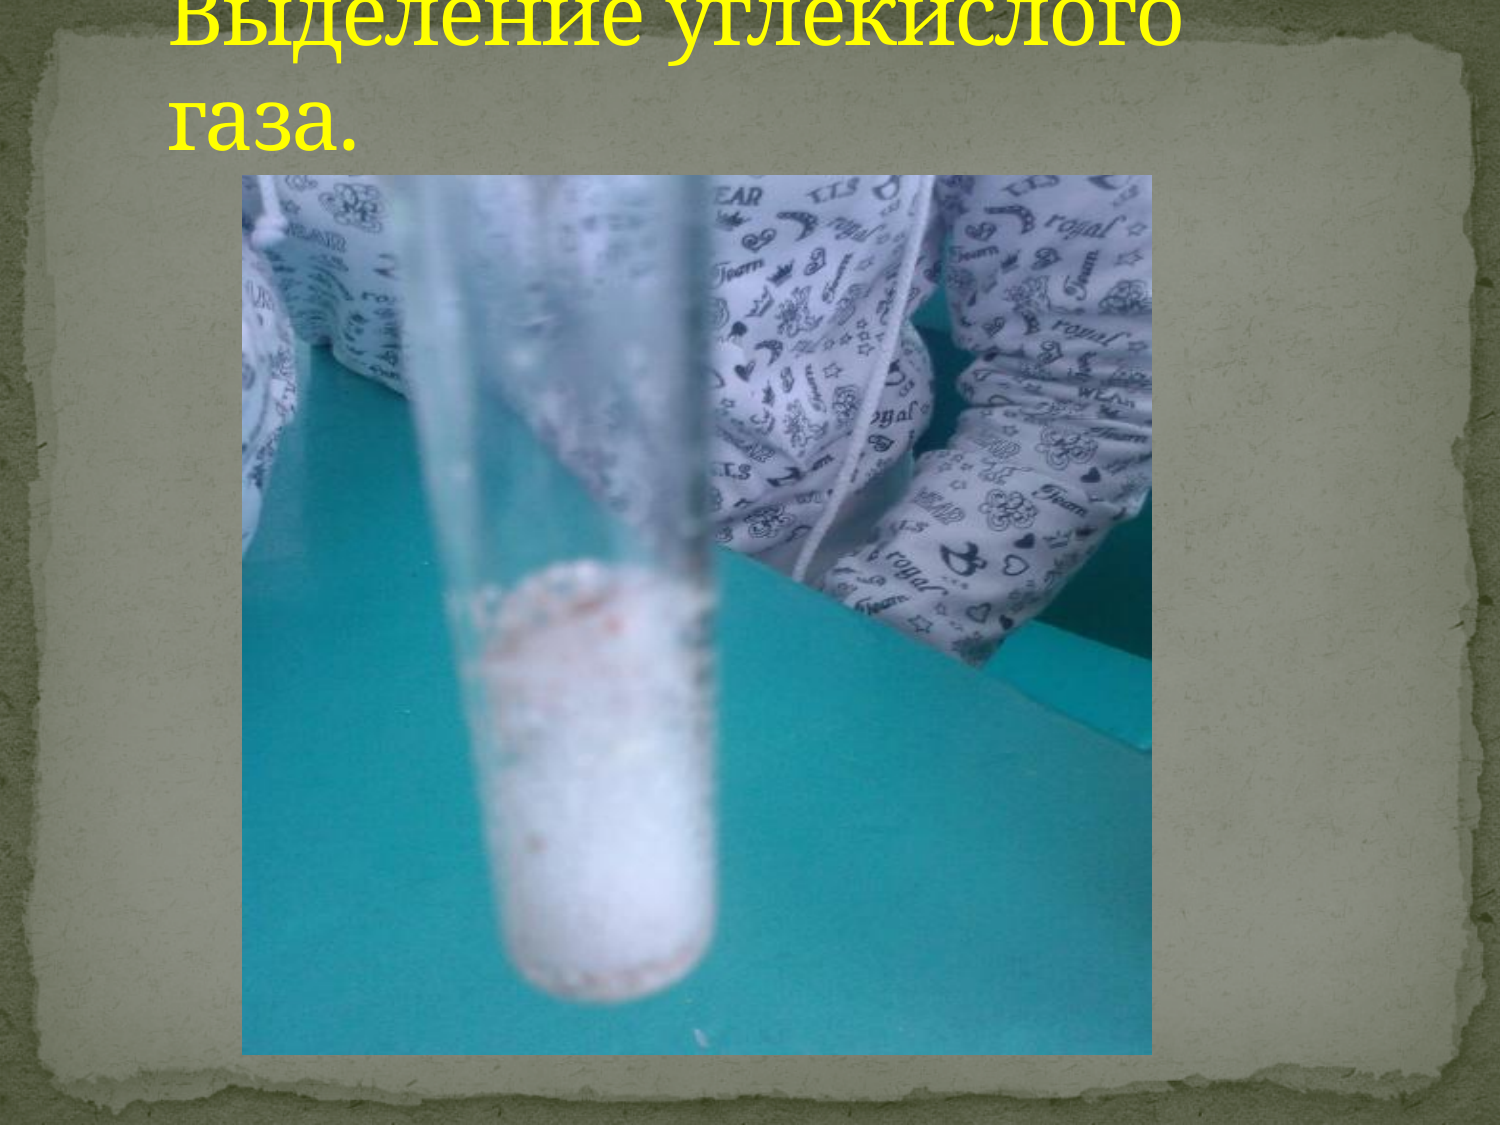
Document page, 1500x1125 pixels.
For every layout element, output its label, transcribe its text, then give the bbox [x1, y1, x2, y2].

title Выделение углекислого газа. [152, 45, 1290, 176]
picture [242, 175, 1152, 1055]
